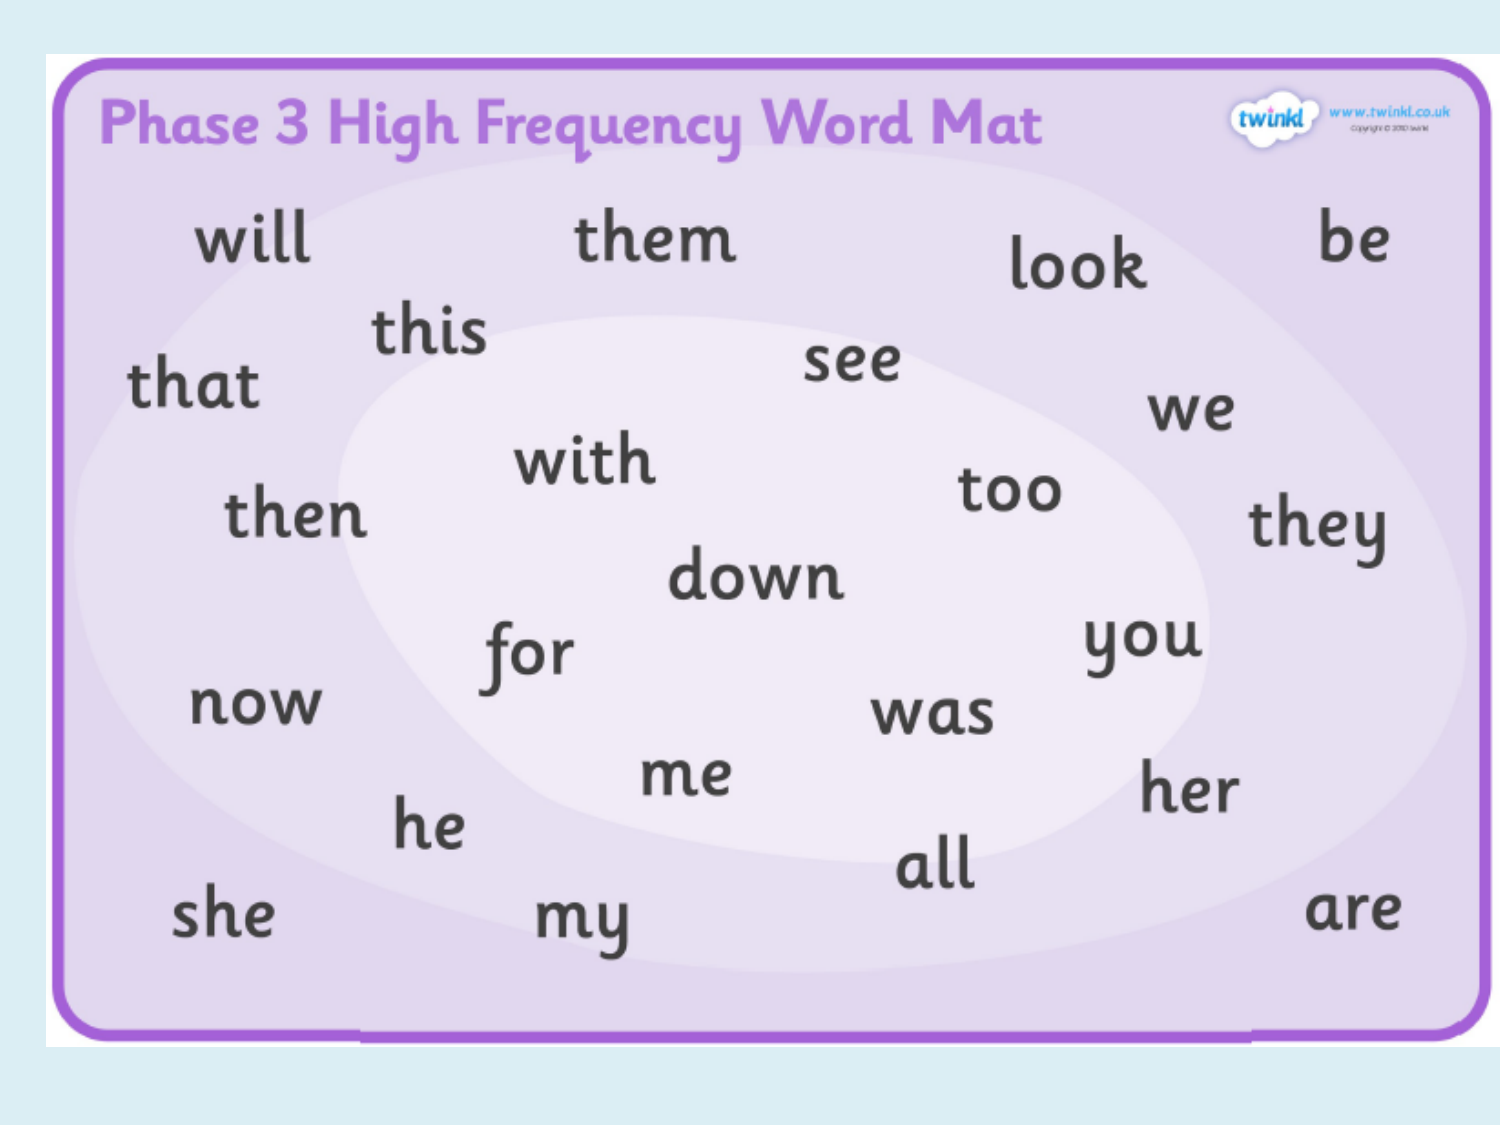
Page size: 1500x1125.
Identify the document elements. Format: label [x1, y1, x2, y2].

picture [45, 54, 1500, 1047]
